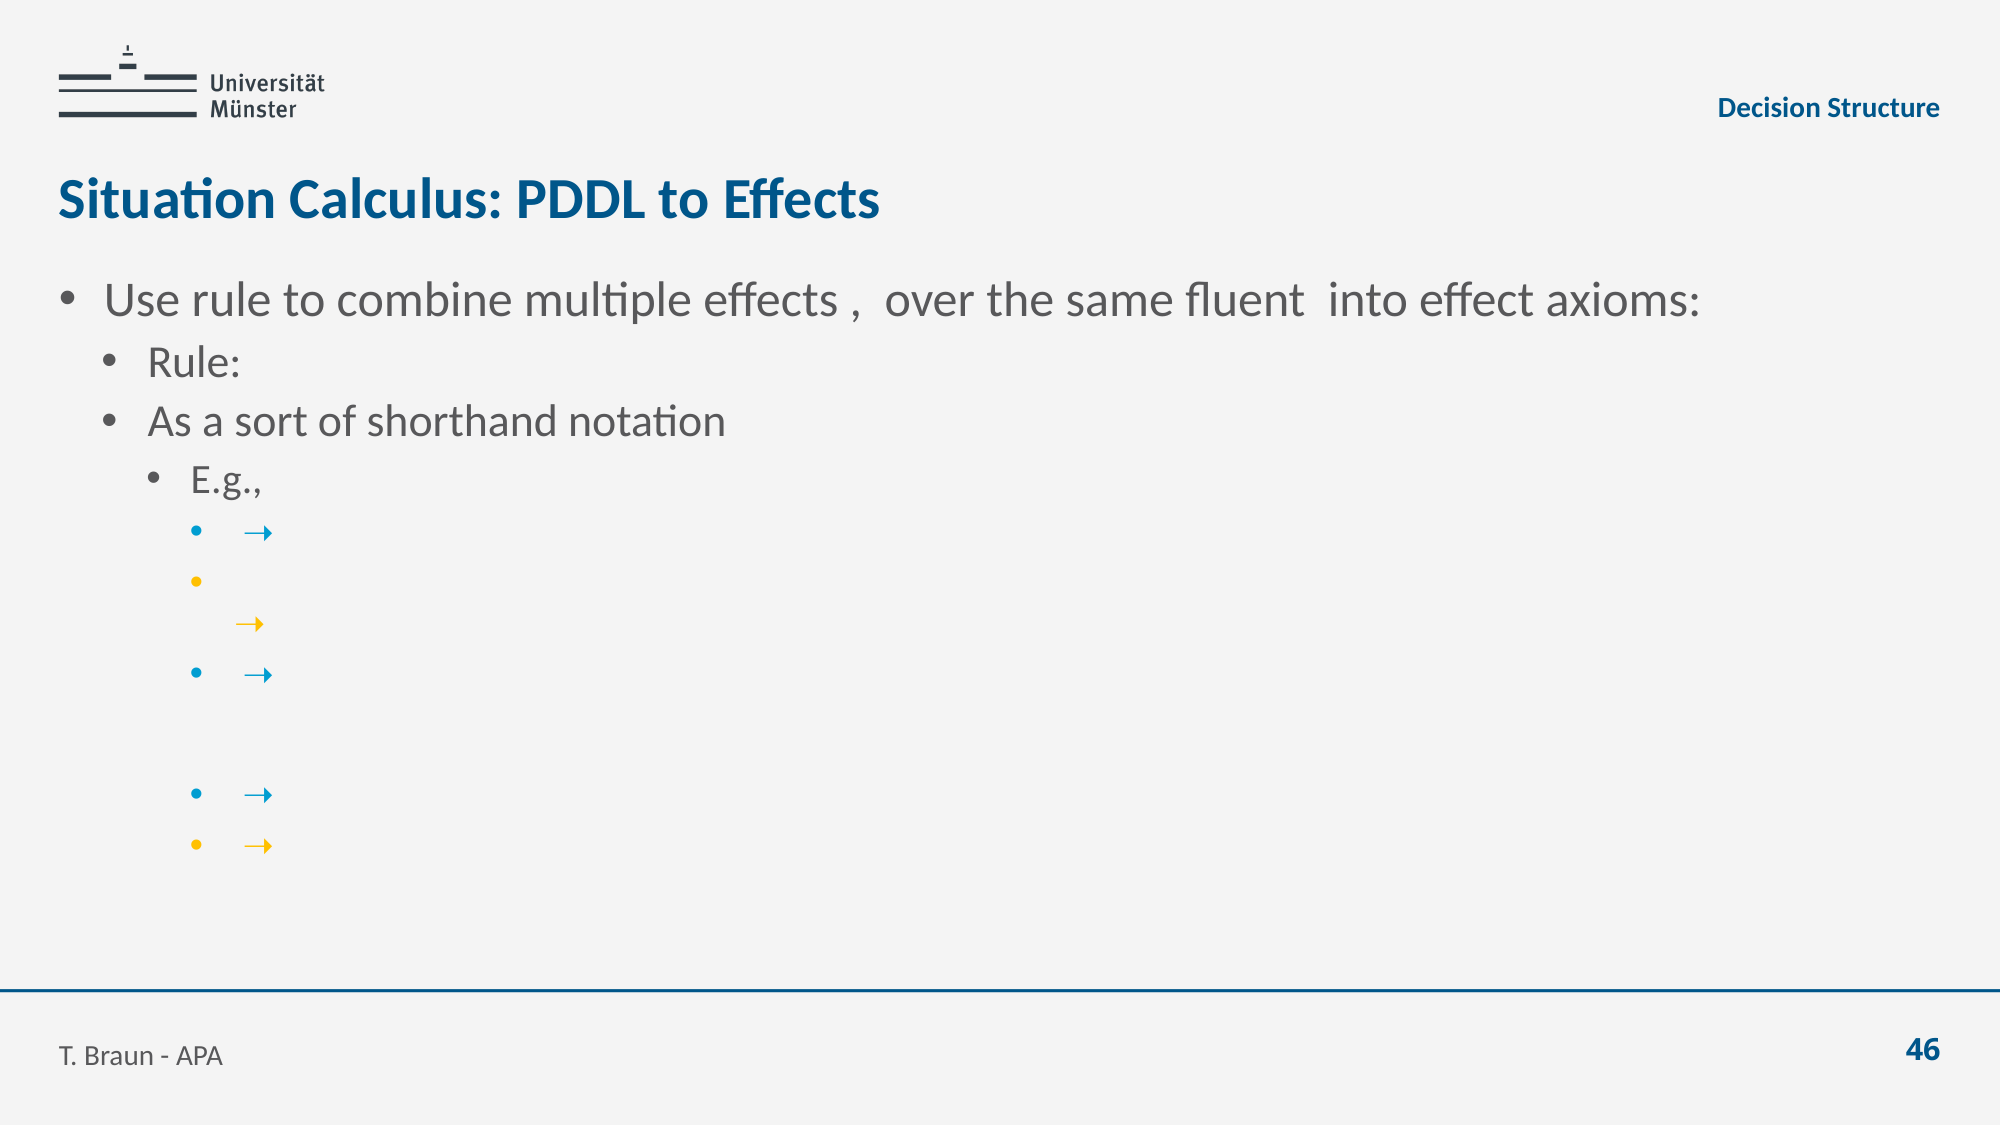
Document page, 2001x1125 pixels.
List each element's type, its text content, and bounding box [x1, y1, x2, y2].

title Situation Calculus: PDDL to Effects [58, 148, 1941, 243]
slide_number Decision Structure [589, 63, 1941, 123]
picture [57, 43, 326, 119]
footer T. Braun - APA [58, 1012, 1440, 1072]
slide_number 46 [1822, 1012, 1941, 1072]
